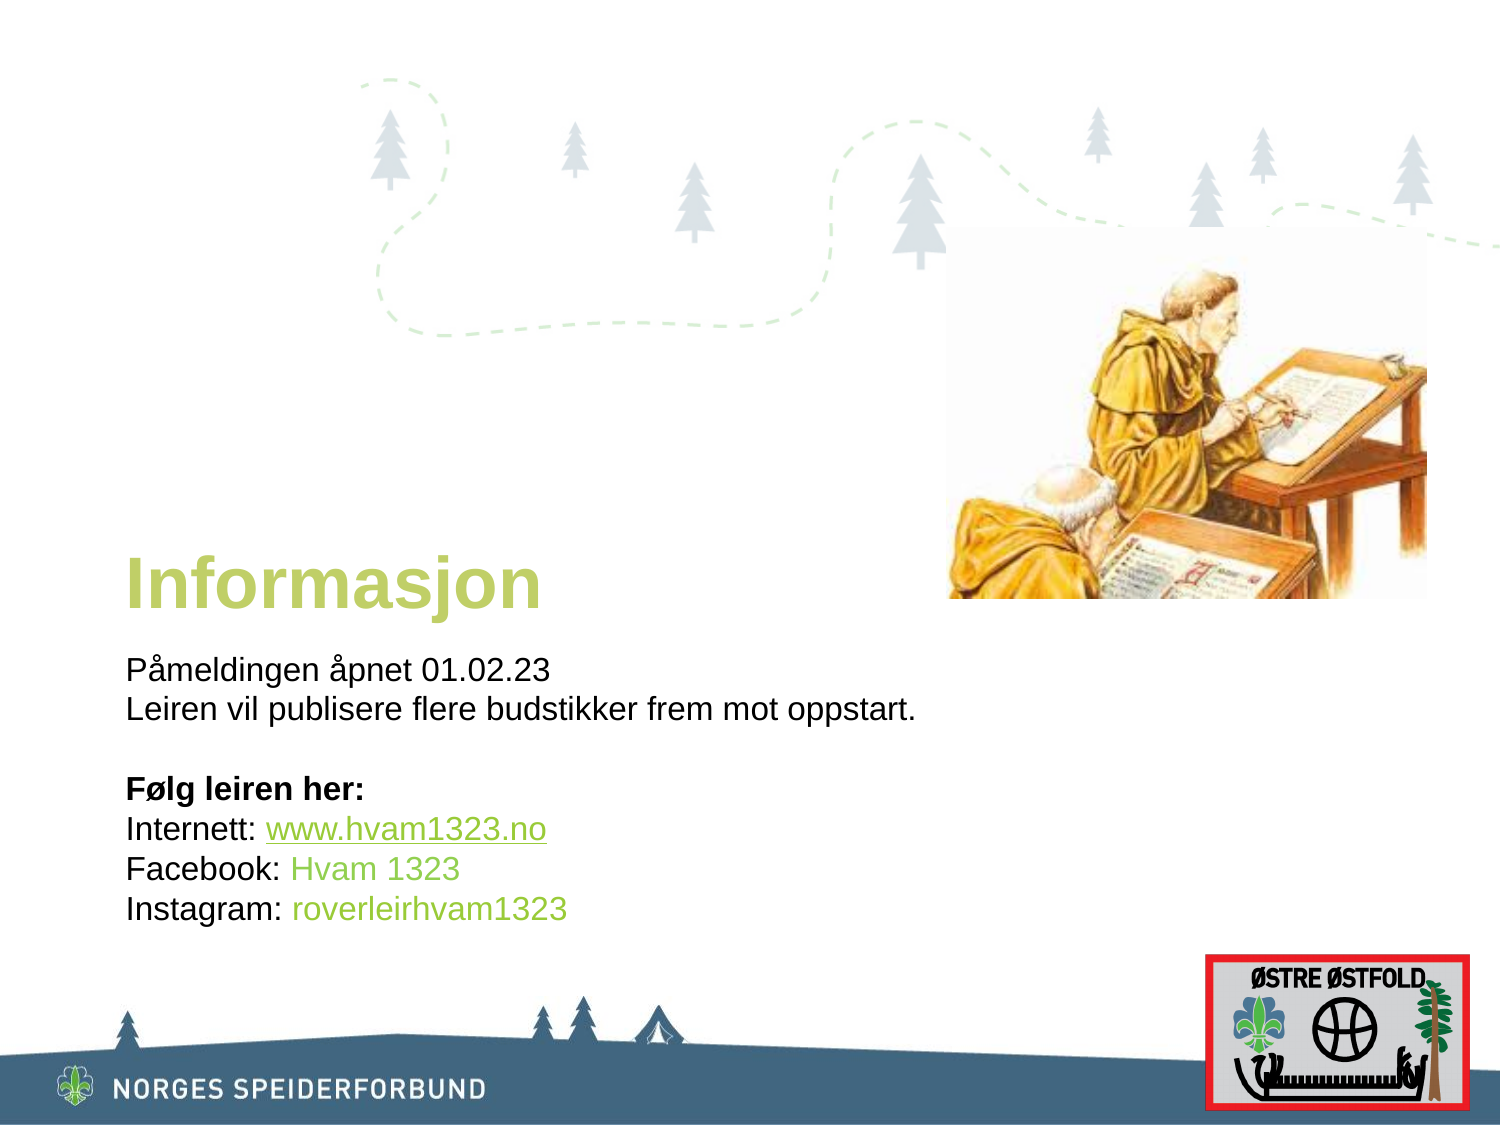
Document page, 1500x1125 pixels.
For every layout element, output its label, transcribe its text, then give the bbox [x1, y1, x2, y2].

picture [0, 954, 1500, 1125]
picture [946, 227, 1427, 599]
title Informasjon [110, 485, 1461, 674]
text_box Påmeldingen åpnet 01.02.23 Leiren vil publisere flere budstikker frem mot oppstart. Følg leiren her: Internett: www.hvam1323.no Facebook: Hvam 1323 Instagram: roverleirhvam1323 [110, 640, 1366, 935]
